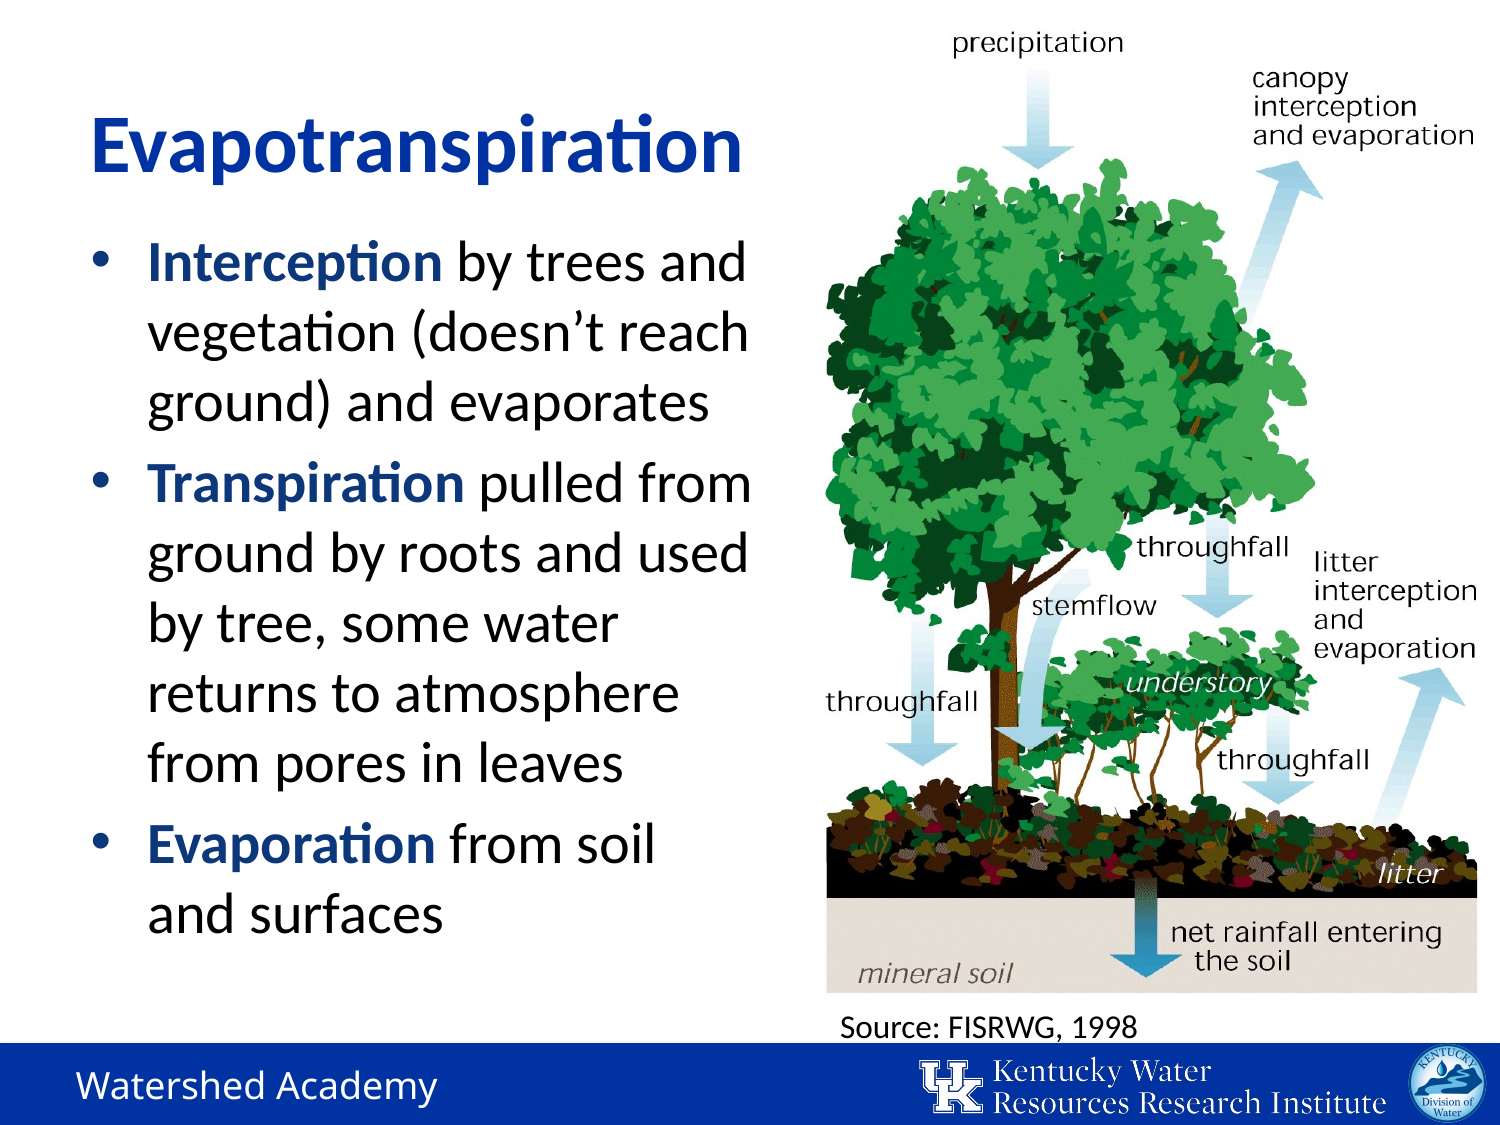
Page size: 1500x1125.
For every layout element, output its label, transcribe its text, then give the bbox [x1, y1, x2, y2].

title Evapotranspiration [75, 45, 819, 233]
picture [1408, 1043, 1487, 1123]
picture [909, 1048, 1401, 1123]
text_box Source: FISRWG, 1998 [825, 1001, 1340, 1064]
list Interception by trees and vegetation (doesn’t reach ground) and evaporates Transpiration pulled from ground by roots and used by tree, some water returns to atmosphere from pores in leaves Evaporation from soil and surfaces [75, 215, 773, 998]
picture [824, 28, 1478, 994]
